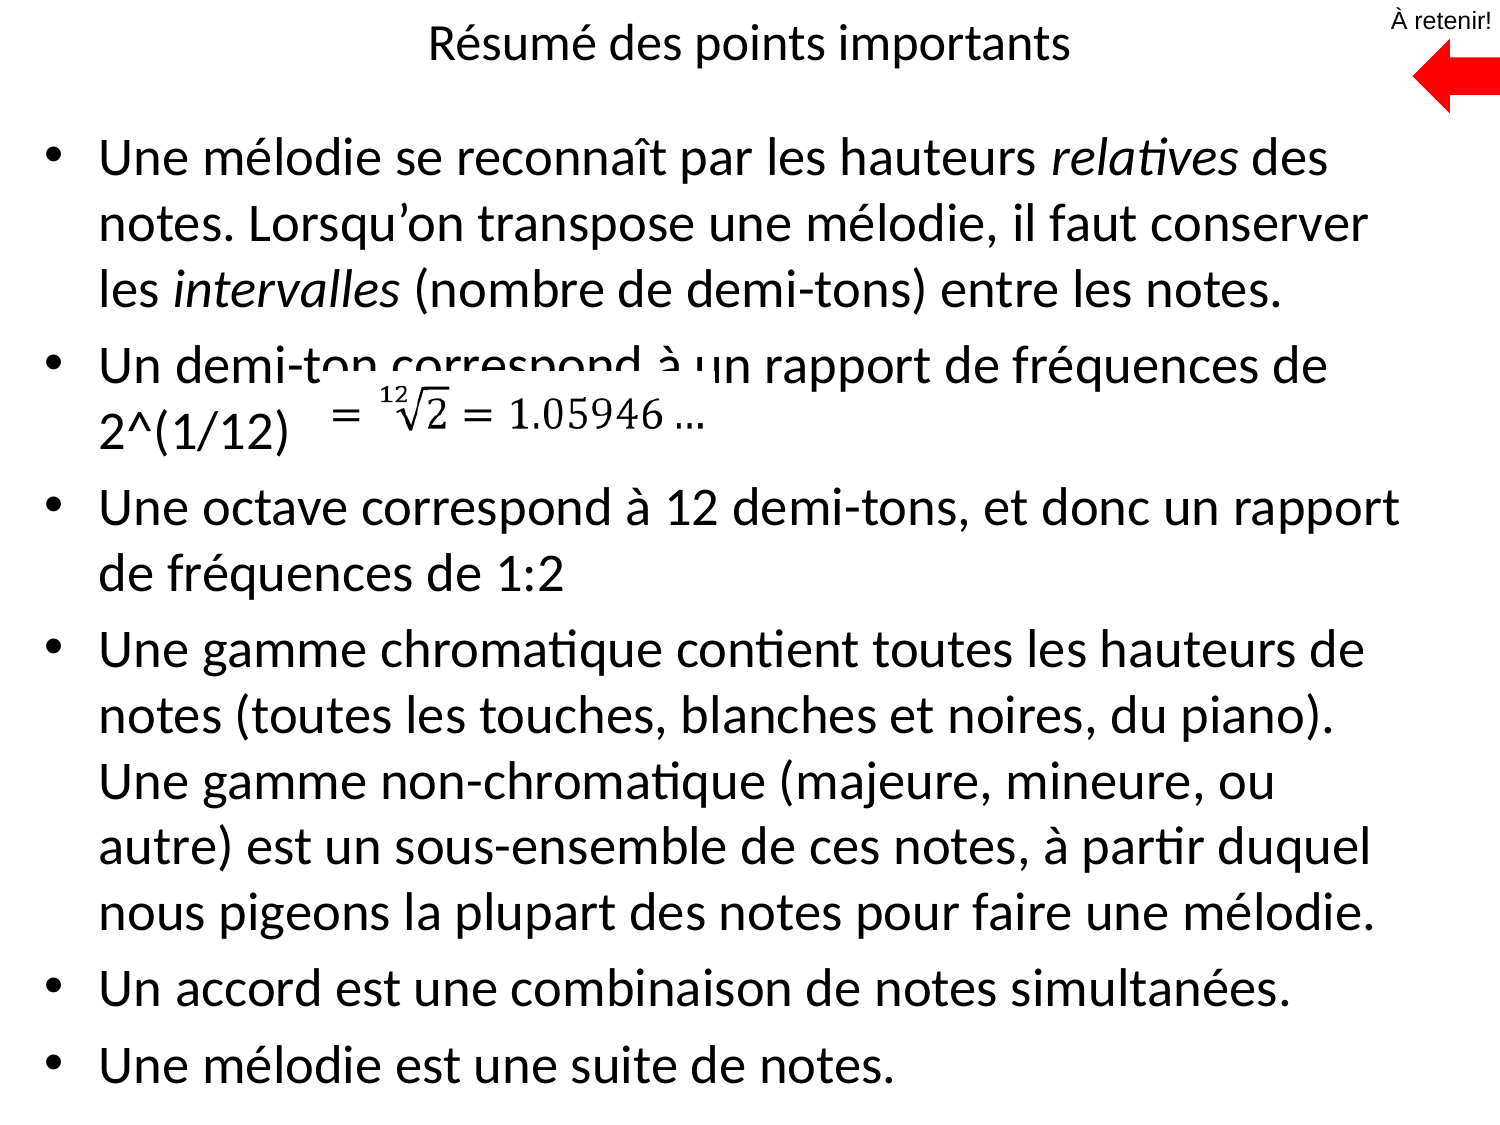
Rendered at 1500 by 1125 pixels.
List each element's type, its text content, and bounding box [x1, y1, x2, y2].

text_box [1410, 43, 1500, 116]
picture [322, 371, 715, 445]
text_box À retenir! [1376, 0, 1500, 43]
title Résumé des points importants [75, 0, 1425, 79]
list Une mélodie se reconnaît par les hauteurs relatives des notes. Lorsqu’on transpose une mélodie, il faut conserver les intervalles (nombre de demi-tons) entre les notes. Un demi-ton correspond à un rapport de fréquences de 2^(1/12) Une octave correspond à 12 demi-tons, et donc un rapport de fréquences de 1:2 Une gamme chromatique contient toutes les hauteurs de notes (toutes les touches, blanches et noires, du piano). Une gamme non-chromatique (majeure, mineure, ou autre) est un sous-ensemble de ces notes, à partir duquel nous pigeons la plupart des notes pour faire une mélodie. Un accord est une combinaison de notes simultanées. Une mélodie est une suite de notes. [29, 113, 1425, 1125]
